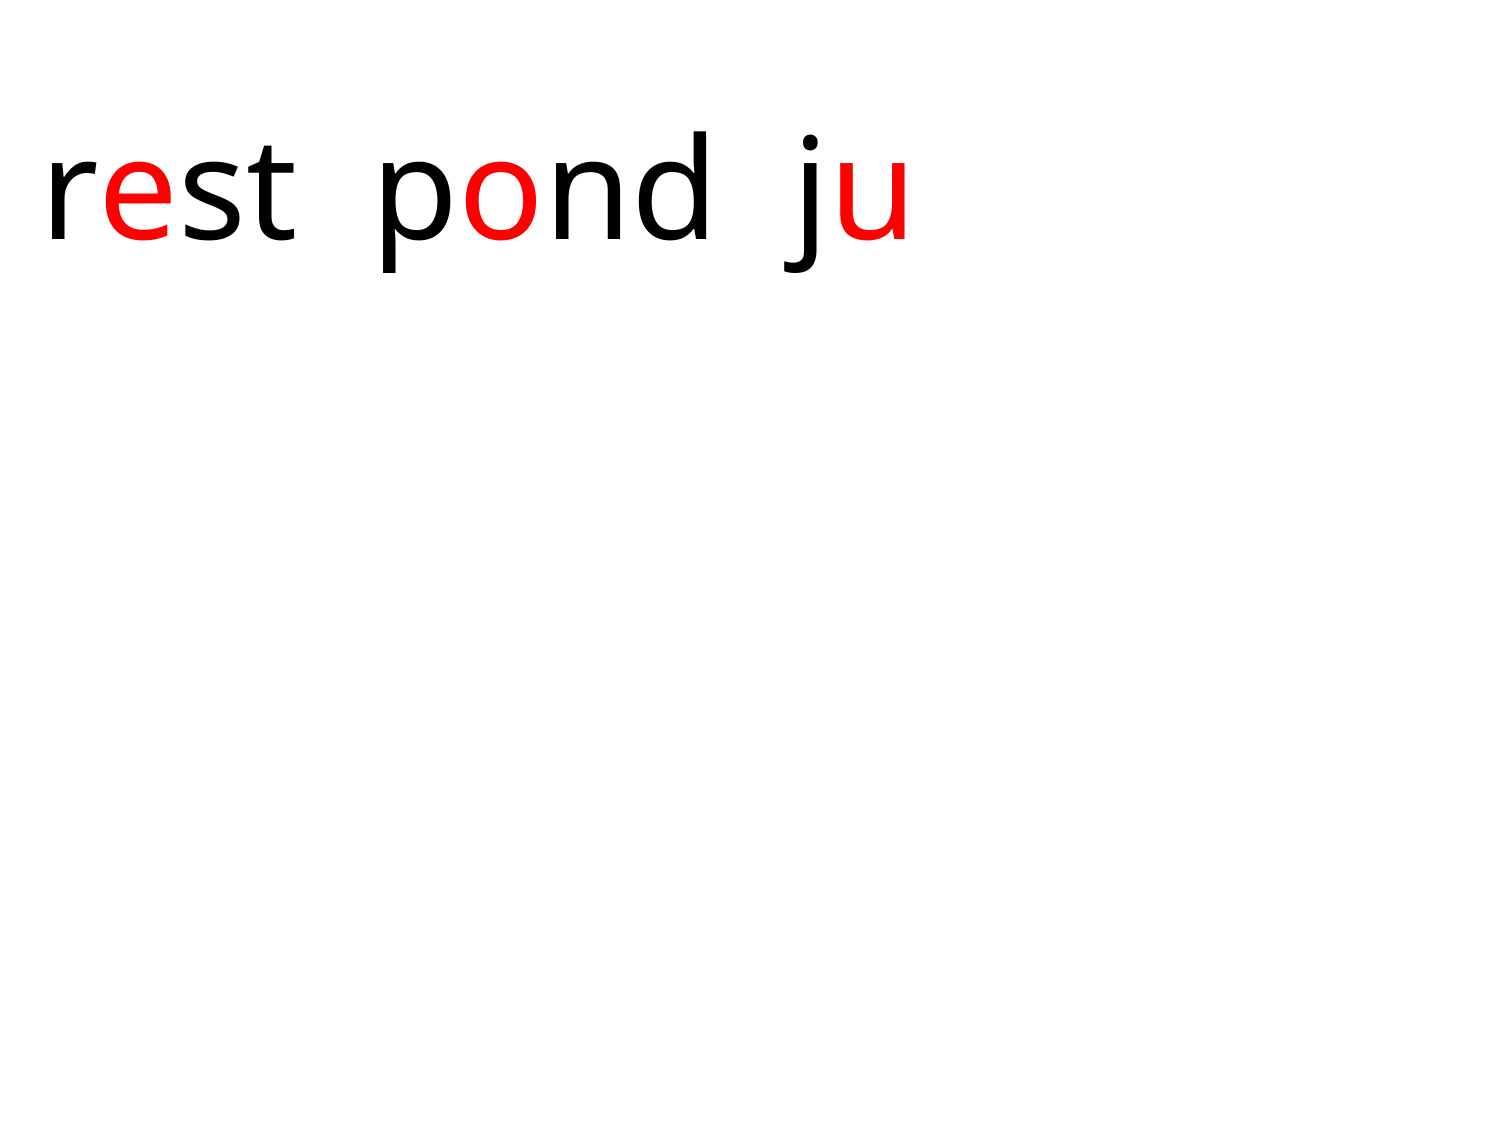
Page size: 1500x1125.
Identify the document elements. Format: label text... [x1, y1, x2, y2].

text_box rest pond ju [25, 90, 1486, 276]
